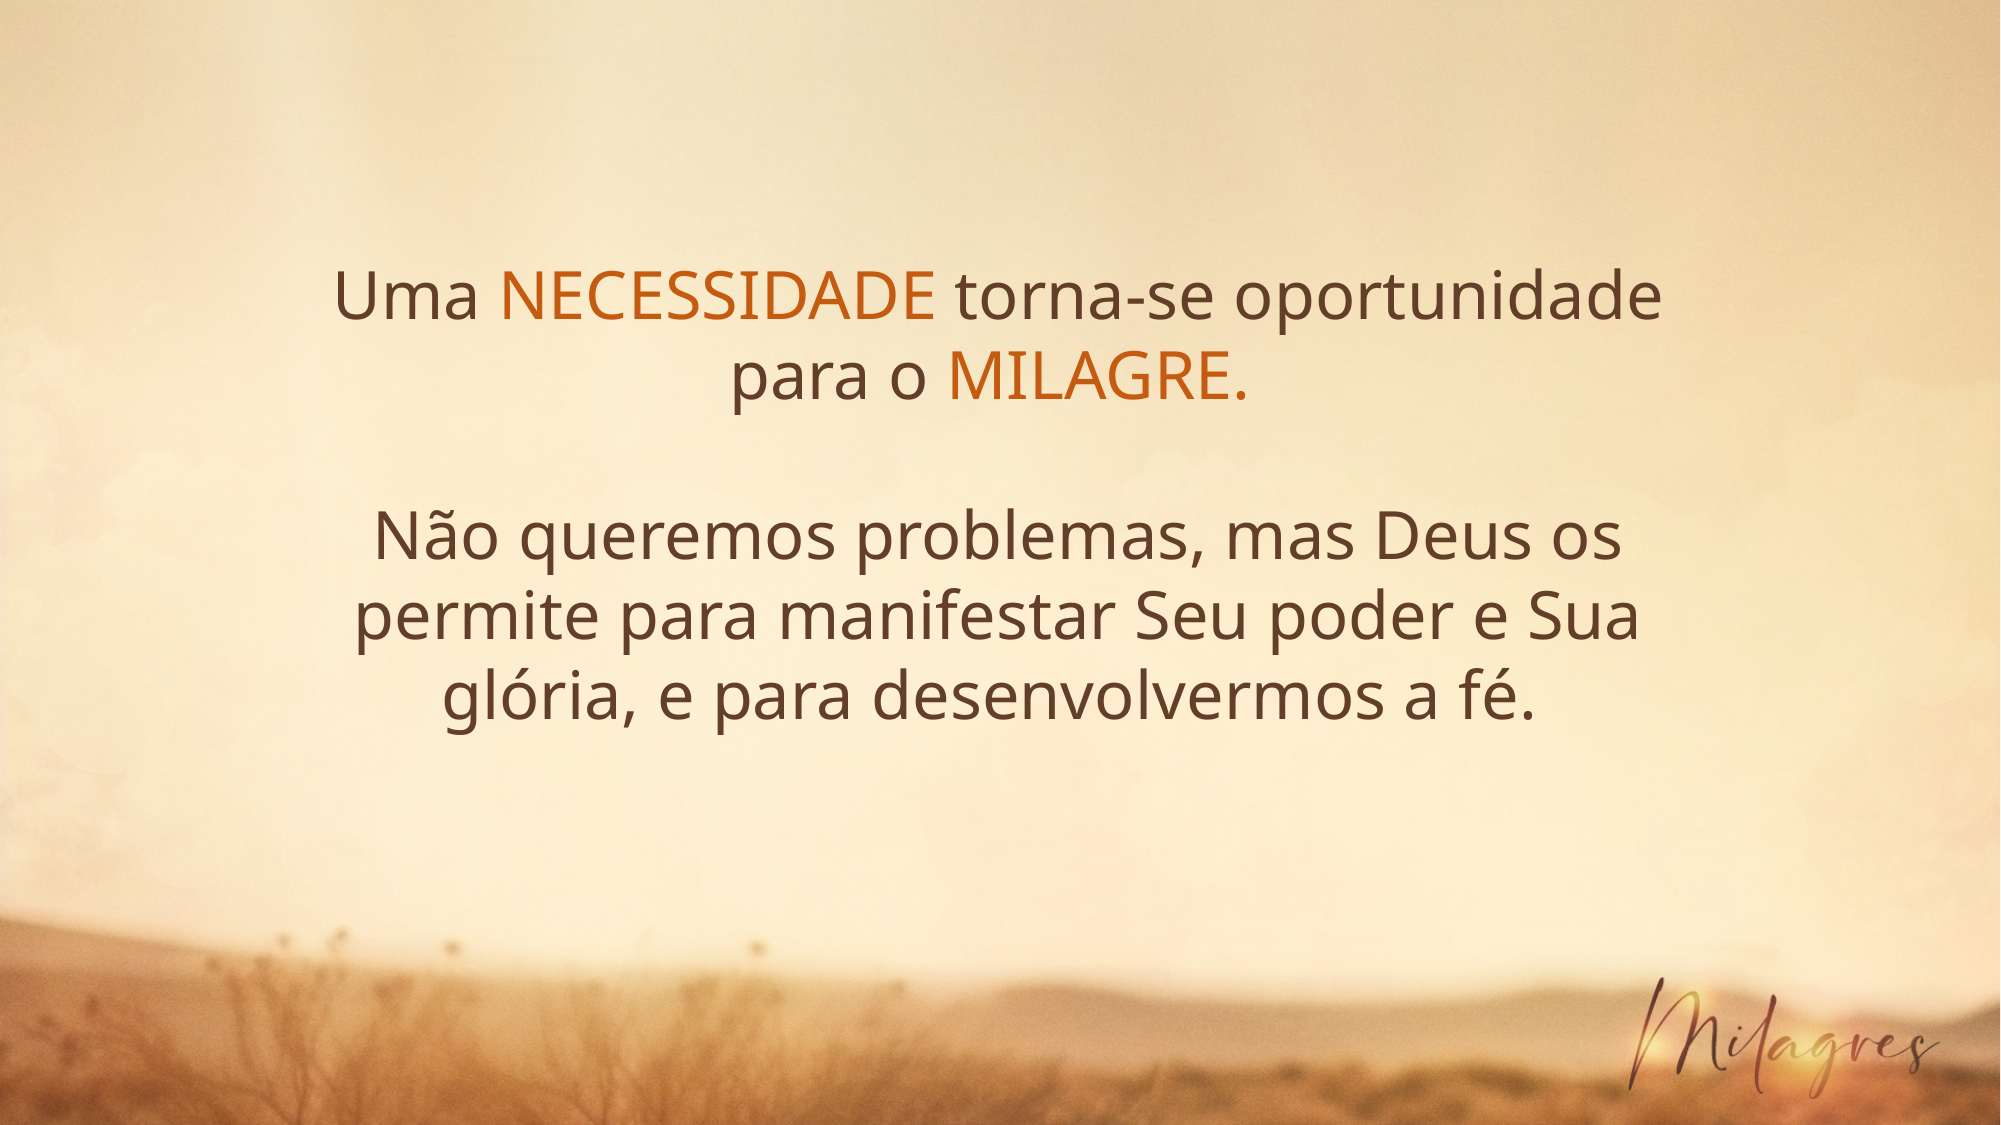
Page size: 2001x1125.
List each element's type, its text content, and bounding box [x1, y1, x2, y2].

picture [0, 0, 2001, 1125]
text_box Uma NECESSIDADE torna-se oportunidade para o MILAGRE. Não queremos problemas, mas Deus os permite para manifestar Seu poder e Sua glória, e para desenvolvermos a fé. [269, 170, 1728, 815]
